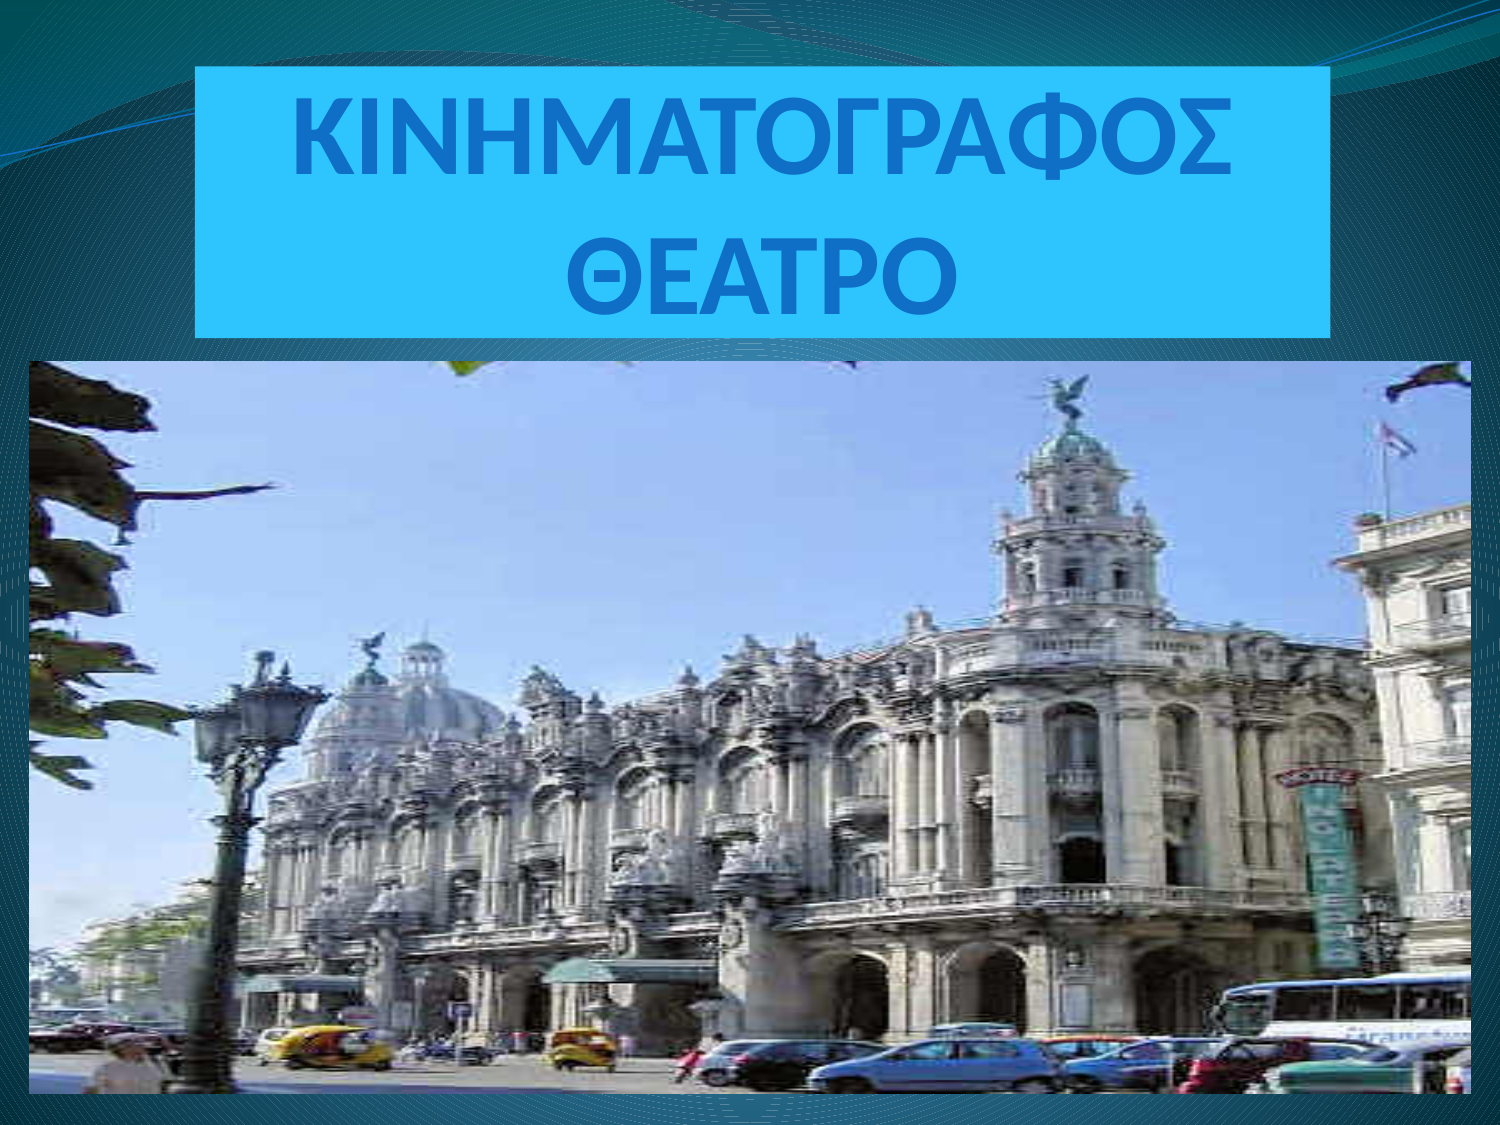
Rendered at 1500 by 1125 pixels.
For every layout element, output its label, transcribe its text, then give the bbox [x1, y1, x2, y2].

picture [29, 361, 1471, 1095]
title ΚΙΝΗΜΑΤΟΓΡΑΦΟΣ ΘΕΑΤΡΟ [194, 66, 1331, 339]
